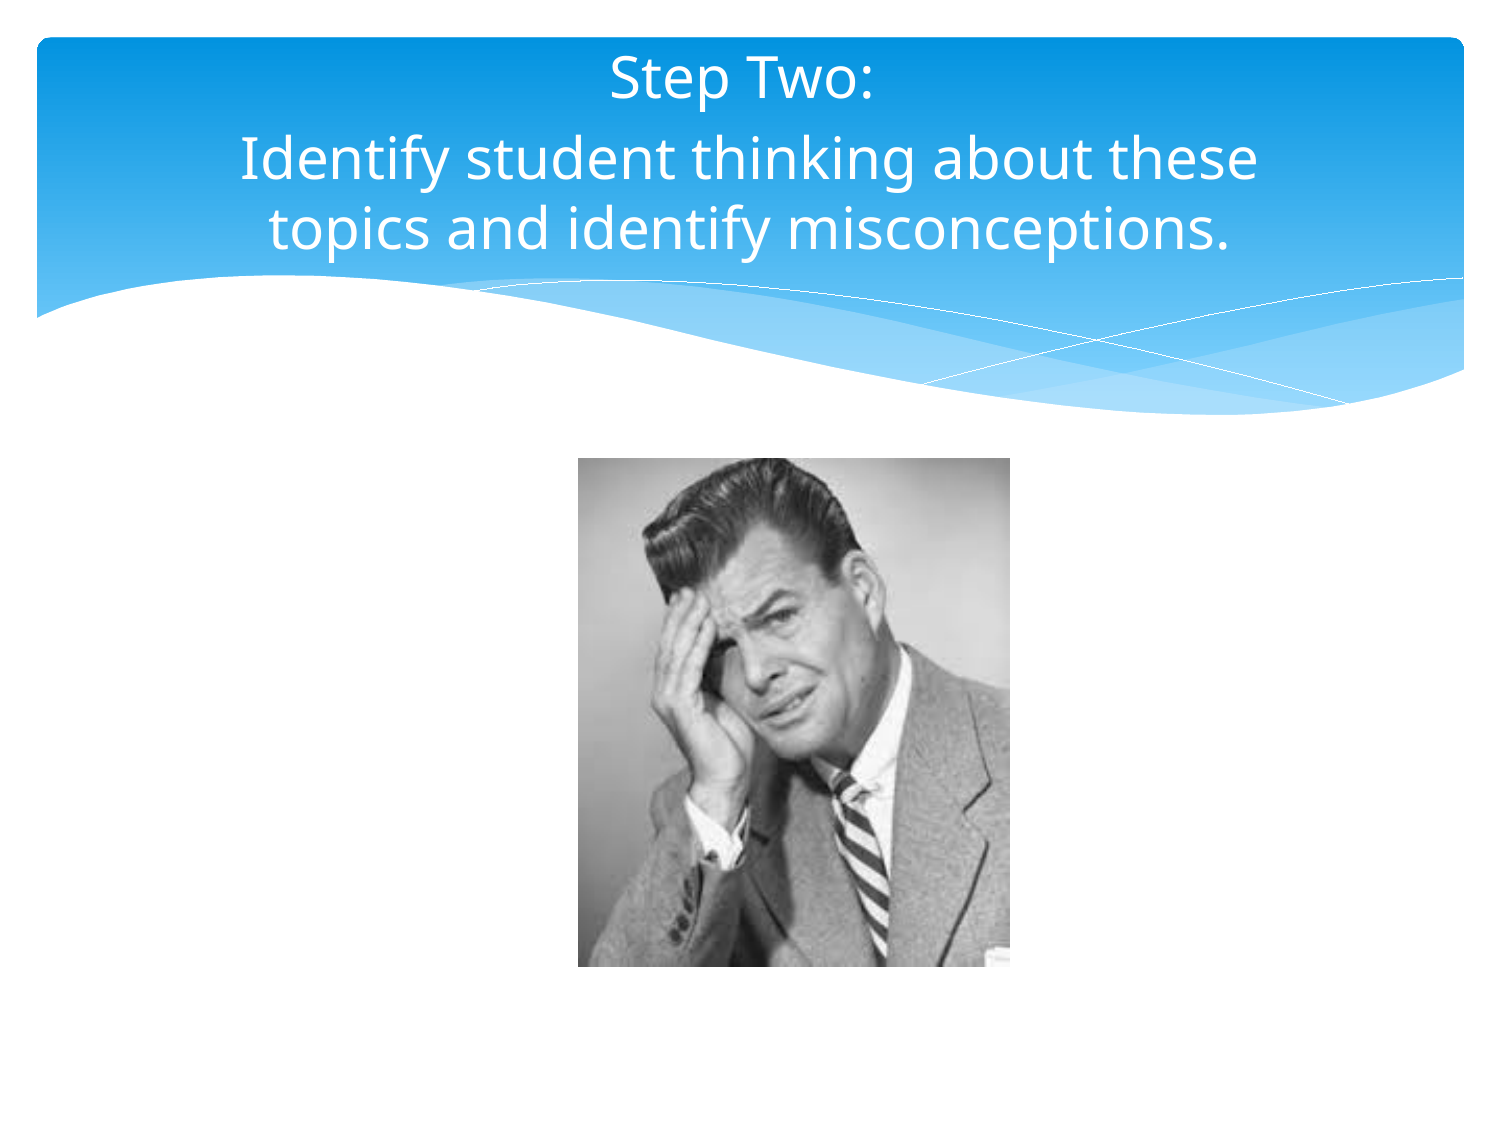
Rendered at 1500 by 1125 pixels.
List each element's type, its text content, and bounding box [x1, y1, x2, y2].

list Step Two: Identify student thinking about these topics and identify misconceptions. [150, 32, 1350, 341]
picture [578, 457, 1011, 967]
